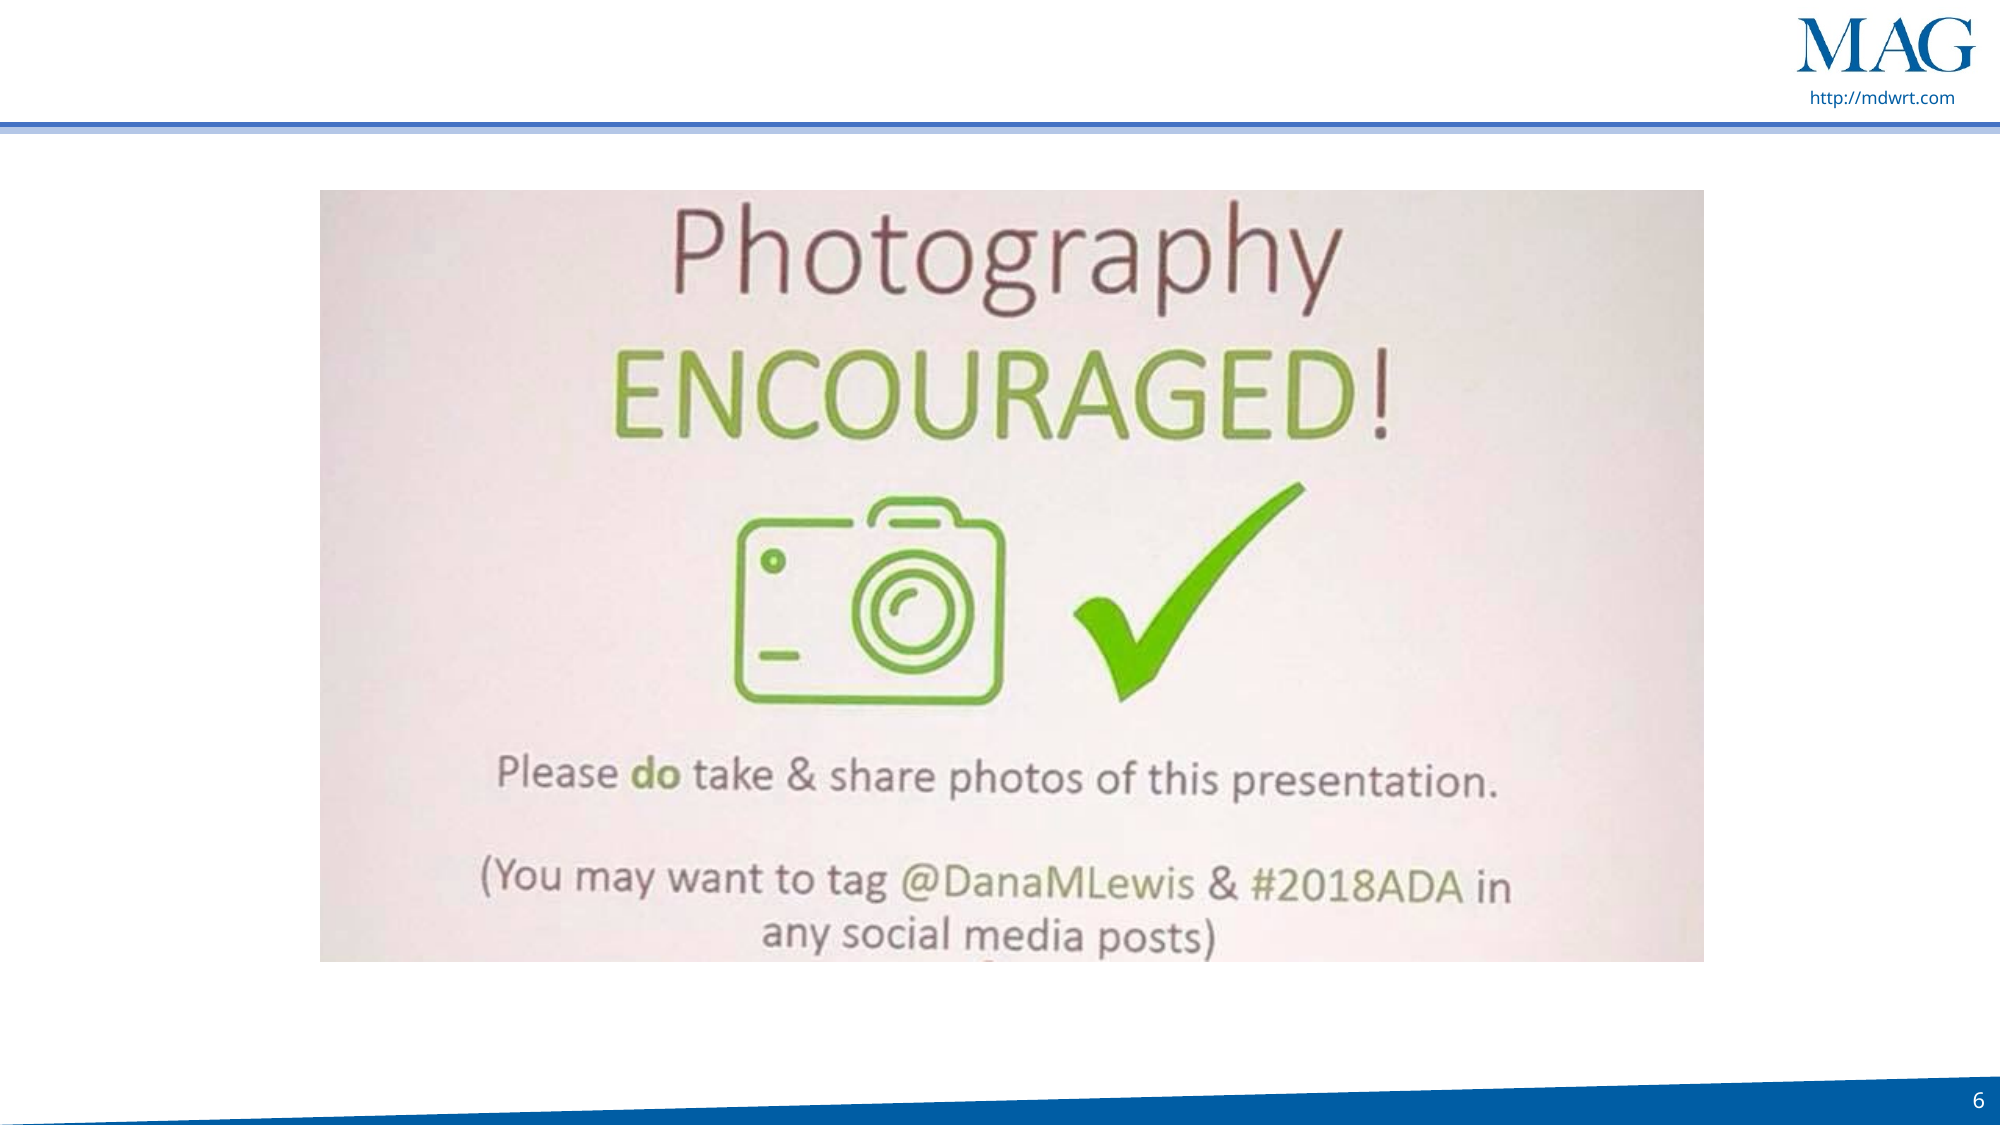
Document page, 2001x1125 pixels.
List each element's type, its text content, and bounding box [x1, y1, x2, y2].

picture [320, 190, 1704, 962]
picture [1785, 7, 1982, 80]
slide_number 6 [1928, 1081, 2000, 1121]
